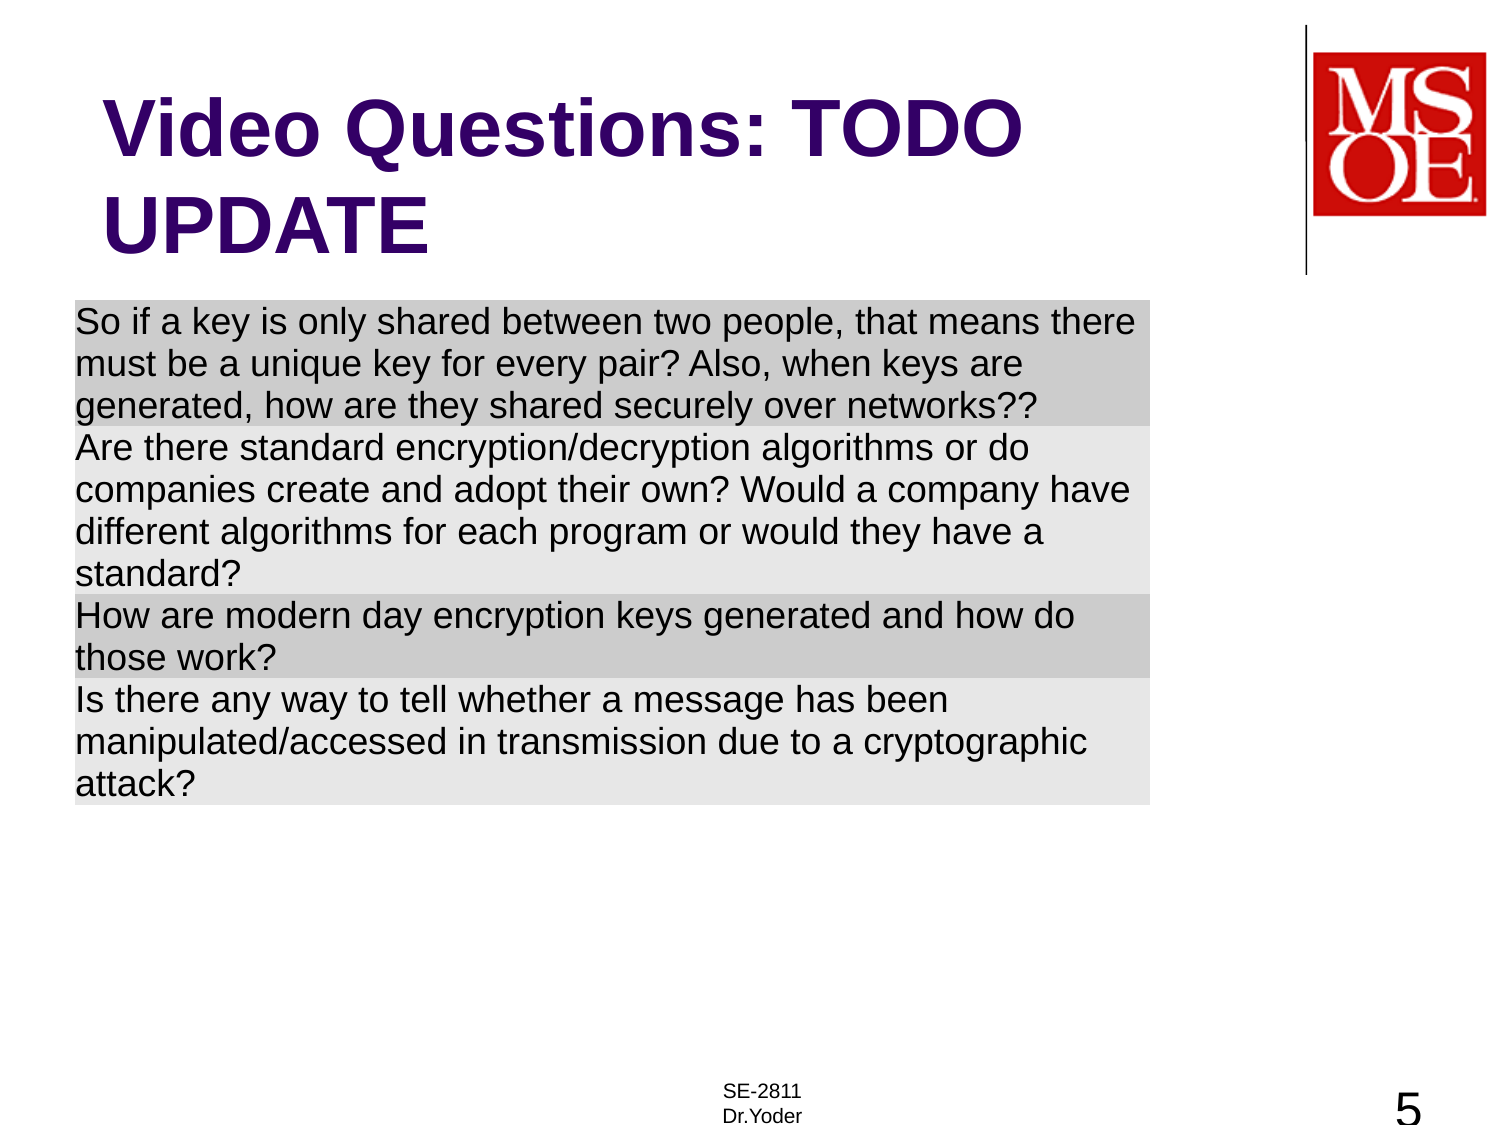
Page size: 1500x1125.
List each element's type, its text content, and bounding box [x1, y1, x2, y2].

footer SE-2811 Dr.Yoder [524, 1069, 1001, 1125]
slide_number 5 [1087, 1069, 1438, 1125]
table_header So if a key is only shared between two people, that means there must be a unique key for every pair? Also, when keys are generated, how are they shared securely over networks?? [75, 300, 1150, 426]
picture [1312, 37, 1488, 232]
table_cell Is there any way to tell whether a message has been manipulated/accessed in transmission due to a cryptographic attack? [75, 678, 1150, 805]
table_cell How are modern day encryption keys generated and how do those work? [75, 594, 1150, 678]
table_cell Are there standard encryption/decryption algorithms or do companies create and adopt their own? Would a company have different algorithms for each program or would they have a standard? [75, 426, 1150, 594]
title Video Questions: TODO UPDATE [87, 64, 1326, 278]
